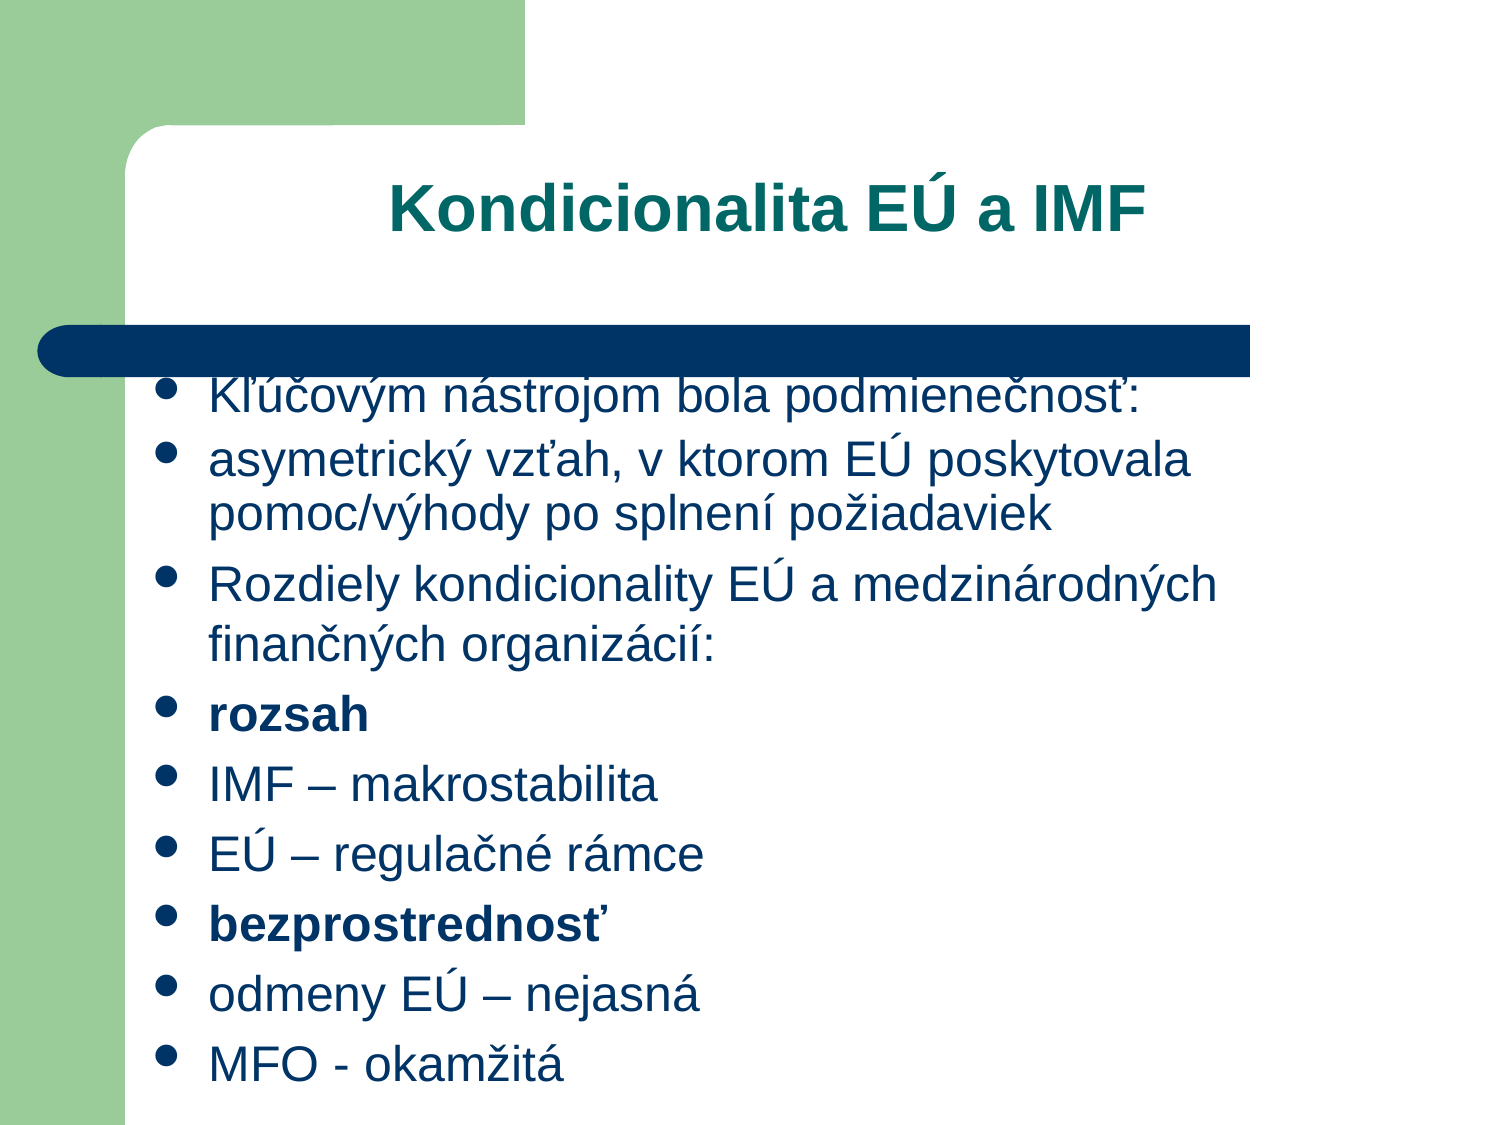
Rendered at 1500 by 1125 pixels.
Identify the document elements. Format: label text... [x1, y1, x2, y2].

list Kľúčovým nástrojom bola podmienečnosť: asymetrický vzťah, v ktorom EÚ poskytovala pomoc/výhody po splnení požiadaviek Rozdiely kondicionality EÚ a medzinárodných finančných organizácií: rozsah IMF – makrostabilita EÚ – regulačné rámce bezprostrednosť odmeny EÚ – nejasná MFO - okamžitá [137, 361, 1400, 1106]
title Kondicionalita EÚ a IMF [118, 66, 1419, 254]
